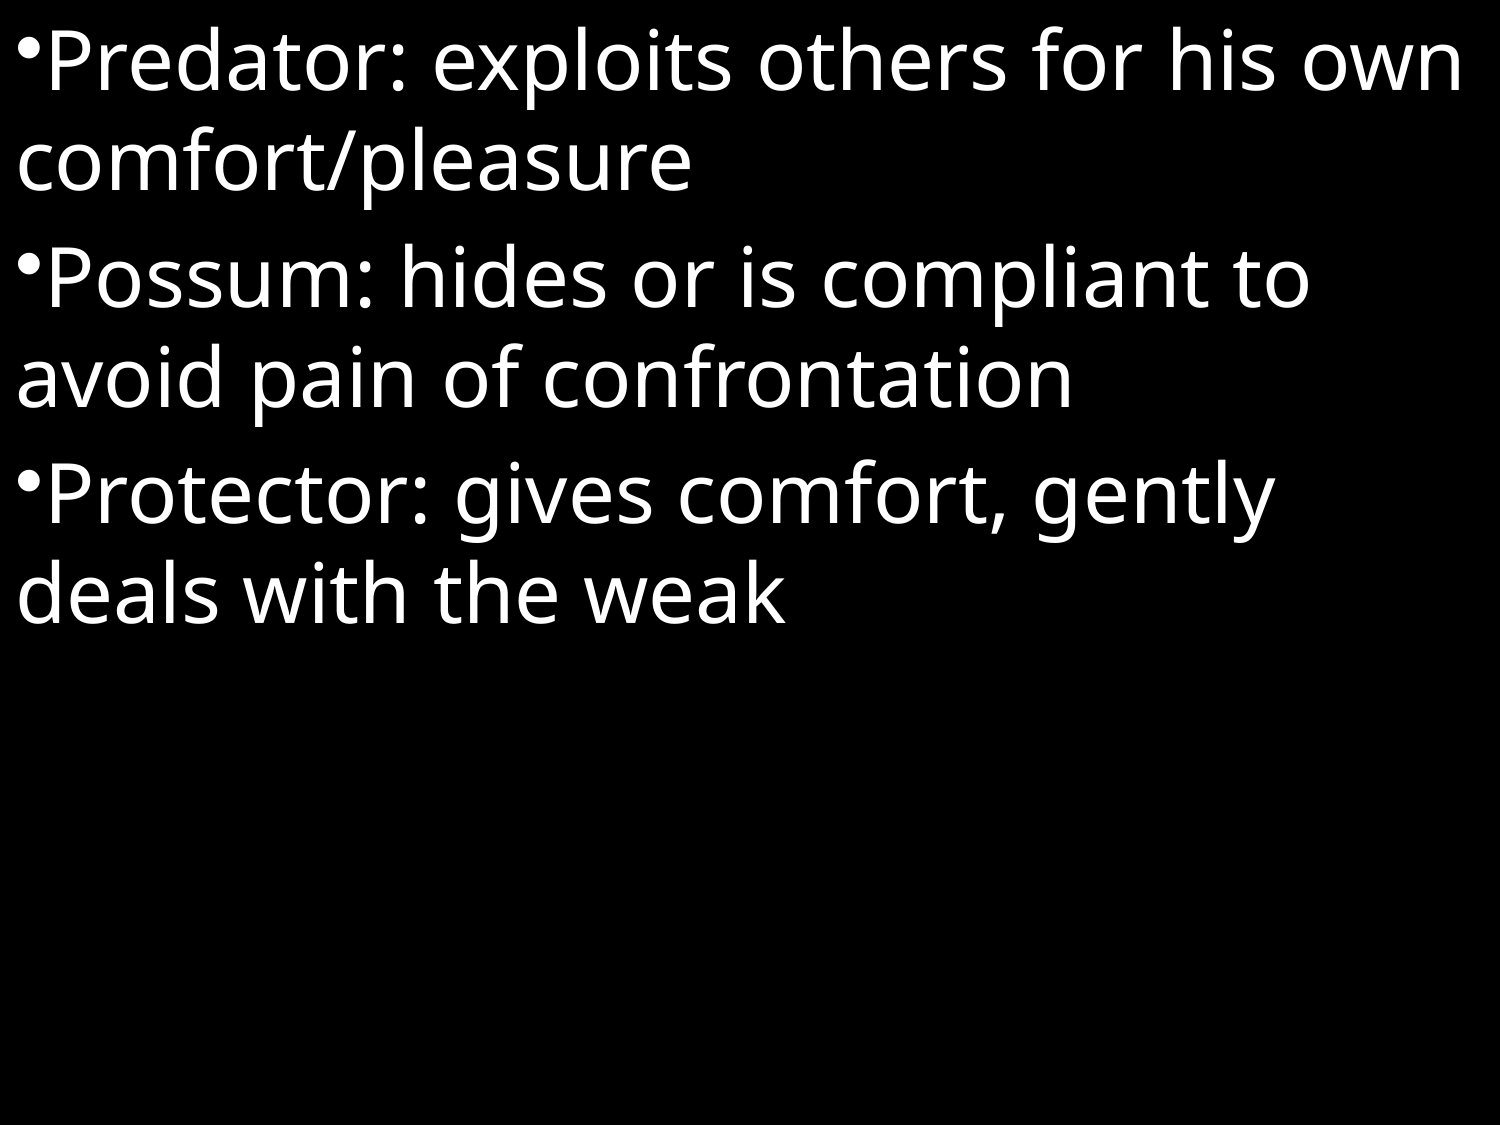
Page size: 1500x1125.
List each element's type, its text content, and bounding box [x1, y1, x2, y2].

subtitle Predator: exploits others for his own comfort/pleasure Possum: hides or is compliant to avoid pain of confrontation Protector: gives comfort, gently deals with the weak [0, 0, 1500, 1125]
